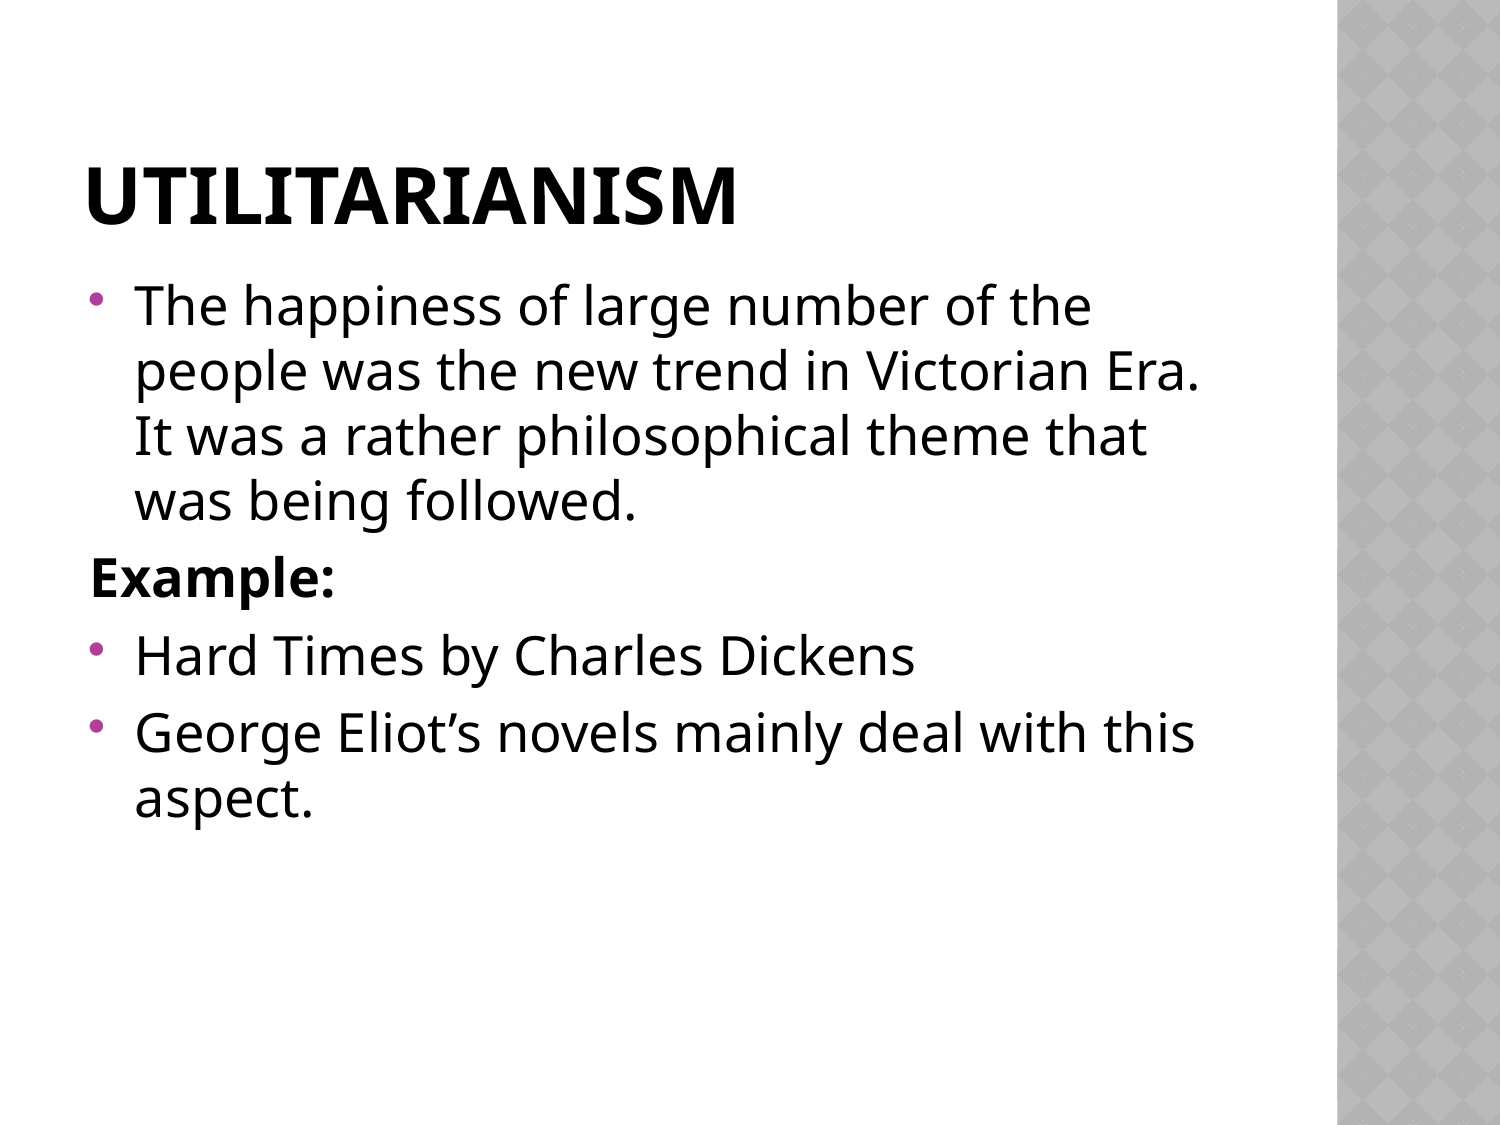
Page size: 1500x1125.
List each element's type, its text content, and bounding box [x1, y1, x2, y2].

title Utilitarianism [75, 52, 1263, 240]
list The happiness of large number of the people was the new trend in Victorian Era. It was a rather philosophical theme that was being followed. Example: Hard Times by Charles Dickens George Eliot’s novels mainly deal with this aspect. [75, 264, 1263, 1059]
